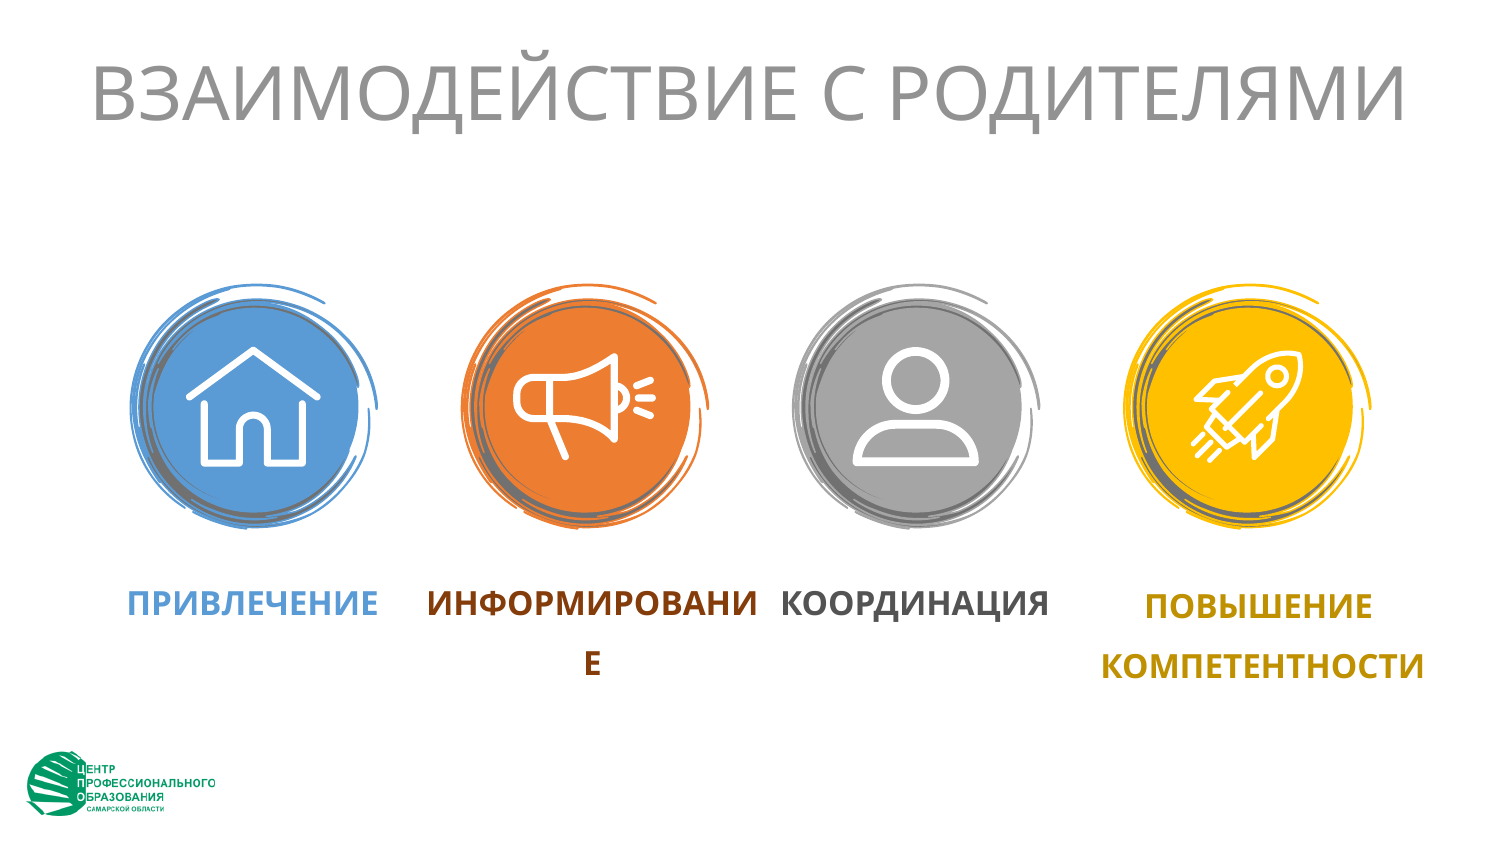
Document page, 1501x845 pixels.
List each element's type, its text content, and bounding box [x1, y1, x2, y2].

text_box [129, 284, 378, 529]
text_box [460, 284, 709, 529]
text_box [1122, 284, 1371, 529]
title ВЗАИМОДЕЙСТВИЕ С РОДИТЕЛЯМИ [62, 55, 1436, 138]
text_box ПРИВЛЕЧЕНИЕ [95, 562, 411, 623]
picture [26, 751, 215, 816]
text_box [791, 284, 1040, 529]
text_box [513, 353, 656, 461]
text_box ПОВЫШЕНИЕ КОМПЕТЕНТНОСТИ [1057, 565, 1469, 686]
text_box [1190, 350, 1304, 463]
text_box КООРДИНАЦИЯ [757, 562, 1073, 623]
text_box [852, 347, 979, 467]
text_box ИНФОРМИРОВАНИЕ [419, 562, 765, 682]
